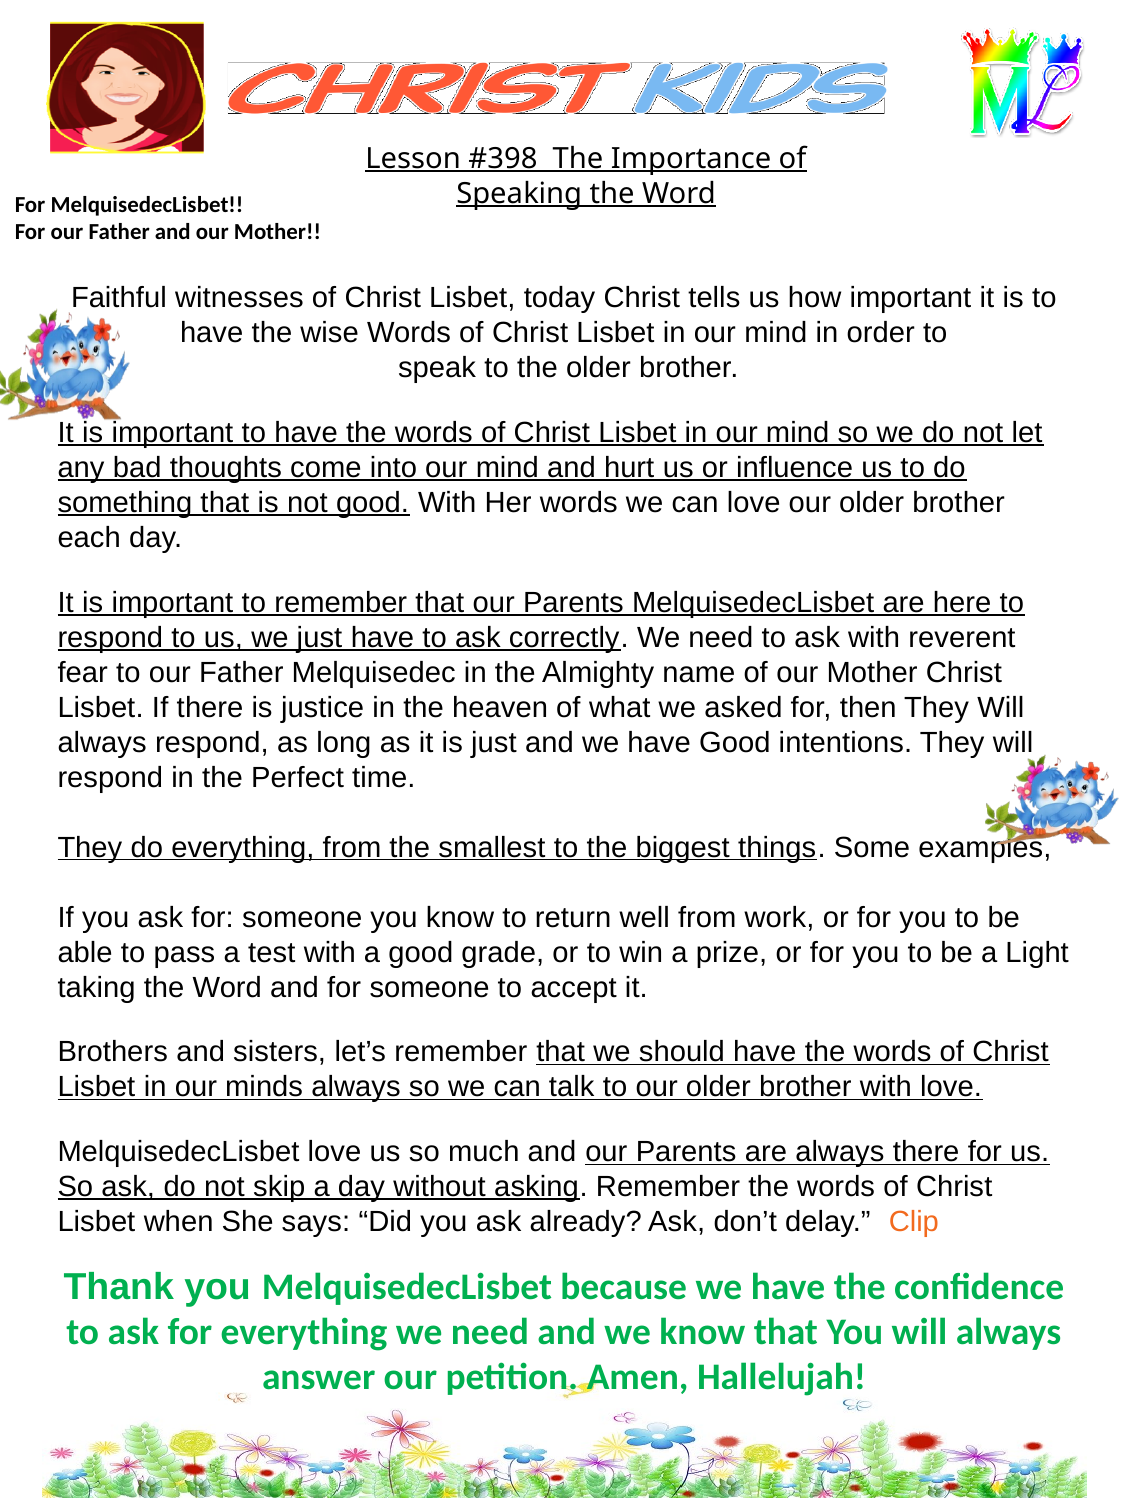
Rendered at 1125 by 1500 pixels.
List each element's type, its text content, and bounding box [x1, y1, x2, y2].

text_box For MelquisedecLisbet!! For our Father and our Mother!! [0, 182, 384, 252]
text_box Lesson #398 The Importance of Speaking the Word [298, 156, 875, 217]
picture [42, 1360, 1087, 1498]
text_box Faithful witnesses of Christ Lisbet, today Christ tells us how important it is to have the wise Words of Christ Lisbet in our mind in order to speak to the older brother. It is important to have the words of Christ Lisbet in our mind so we do not let any bad thoughts come into our mind and hurt us or influence us to do something that is not good. With Her words we can love our older brother each day. It is important to remember that our Parents MelquisedecLisbet are here to respond to us, we just have to ask correctly. We need to ask with reverent fear to our Father Melquisedec in the Almighty name of our Mother Christ Lisbet. If there is justice in the heaven of what we asked for, then They Will always respond, as long as it is just and we have Good intentions. They will respond in the Perfect time. They do everything, from the smallest to the biggest things. Some examples, If you ask for: someone you know to return well from work, or for you to be able to pass a test with a good grade, or to win a prize, or for you to be a Light taking the Word and for someone to accept it. Brothers and sisters, let’s remember that we should have the words of Christ Lisbet in our minds always so we can talk to our older brother with love. MelquisedecLisbet love us so much and our Parents are always there for us. So ask, do not skip a day without asking. Remember the words of Christ Lisbet when She says: “Did you ask already? Ask, don’t delay.” Clip Thank you MelquisedecLisbet because we have the confidence to ask for everything we need and we know that You will always answer our petition. Amen, Hallelujah! [42, 271, 1087, 1360]
picture [40, 19, 890, 156]
picture [0, 271, 131, 464]
picture [983, 724, 1120, 880]
picture [958, 24, 1087, 138]
